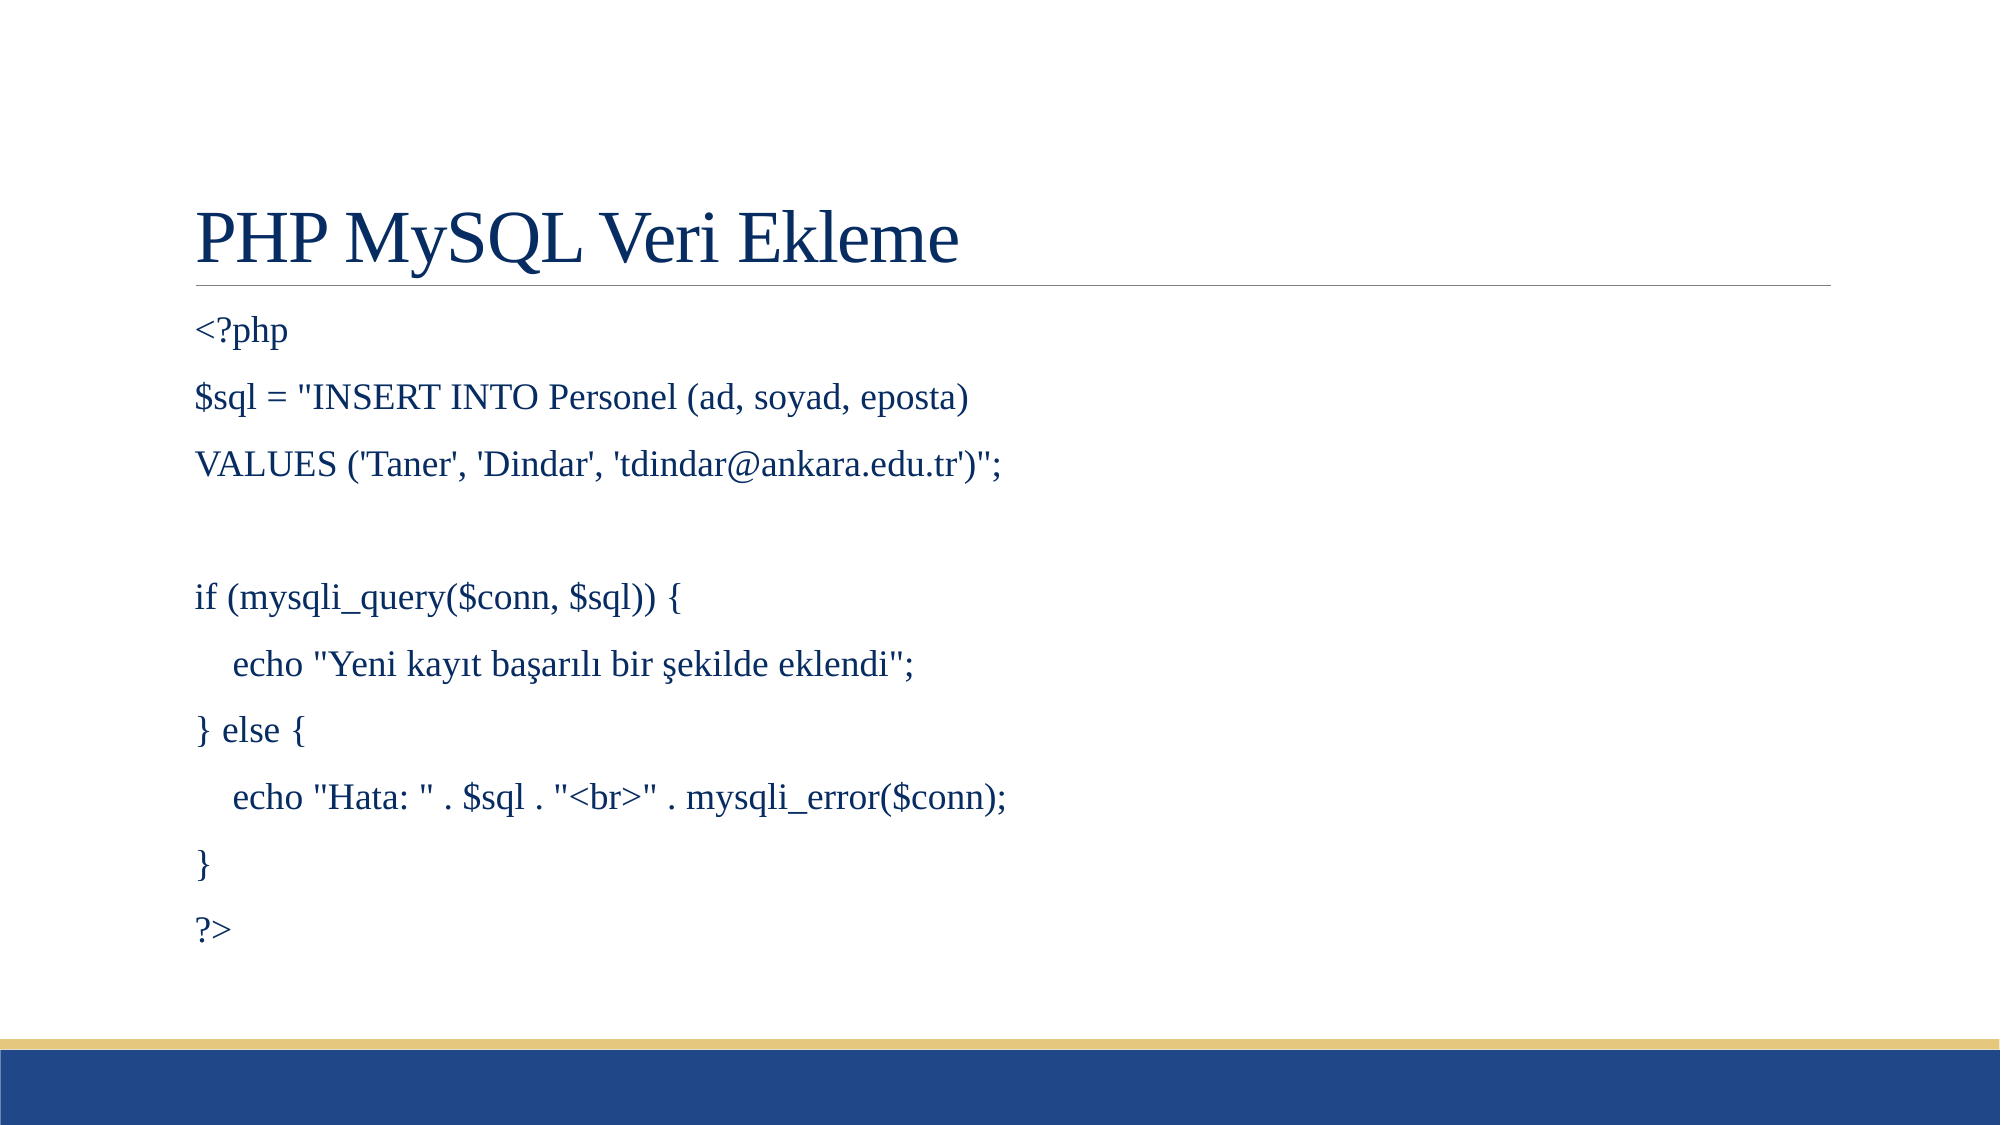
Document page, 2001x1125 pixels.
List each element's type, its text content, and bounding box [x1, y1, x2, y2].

list <?php $sql = "INSERT INTO Personel (ad, soyad, eposta) VALUES ('Taner', 'Dindar', 'tdindar@ankara.edu.tr')"; if (mysqli_query($conn, $sql)) { echo "Yeni kayıt başarılı bir şekilde eklendi"; } else { echo "Hata: " . $sql . "<br>" . mysqli_error($conn); } ?> [180, 302, 1830, 963]
title PHP MySQL Veri Ekleme [180, 47, 1830, 285]
